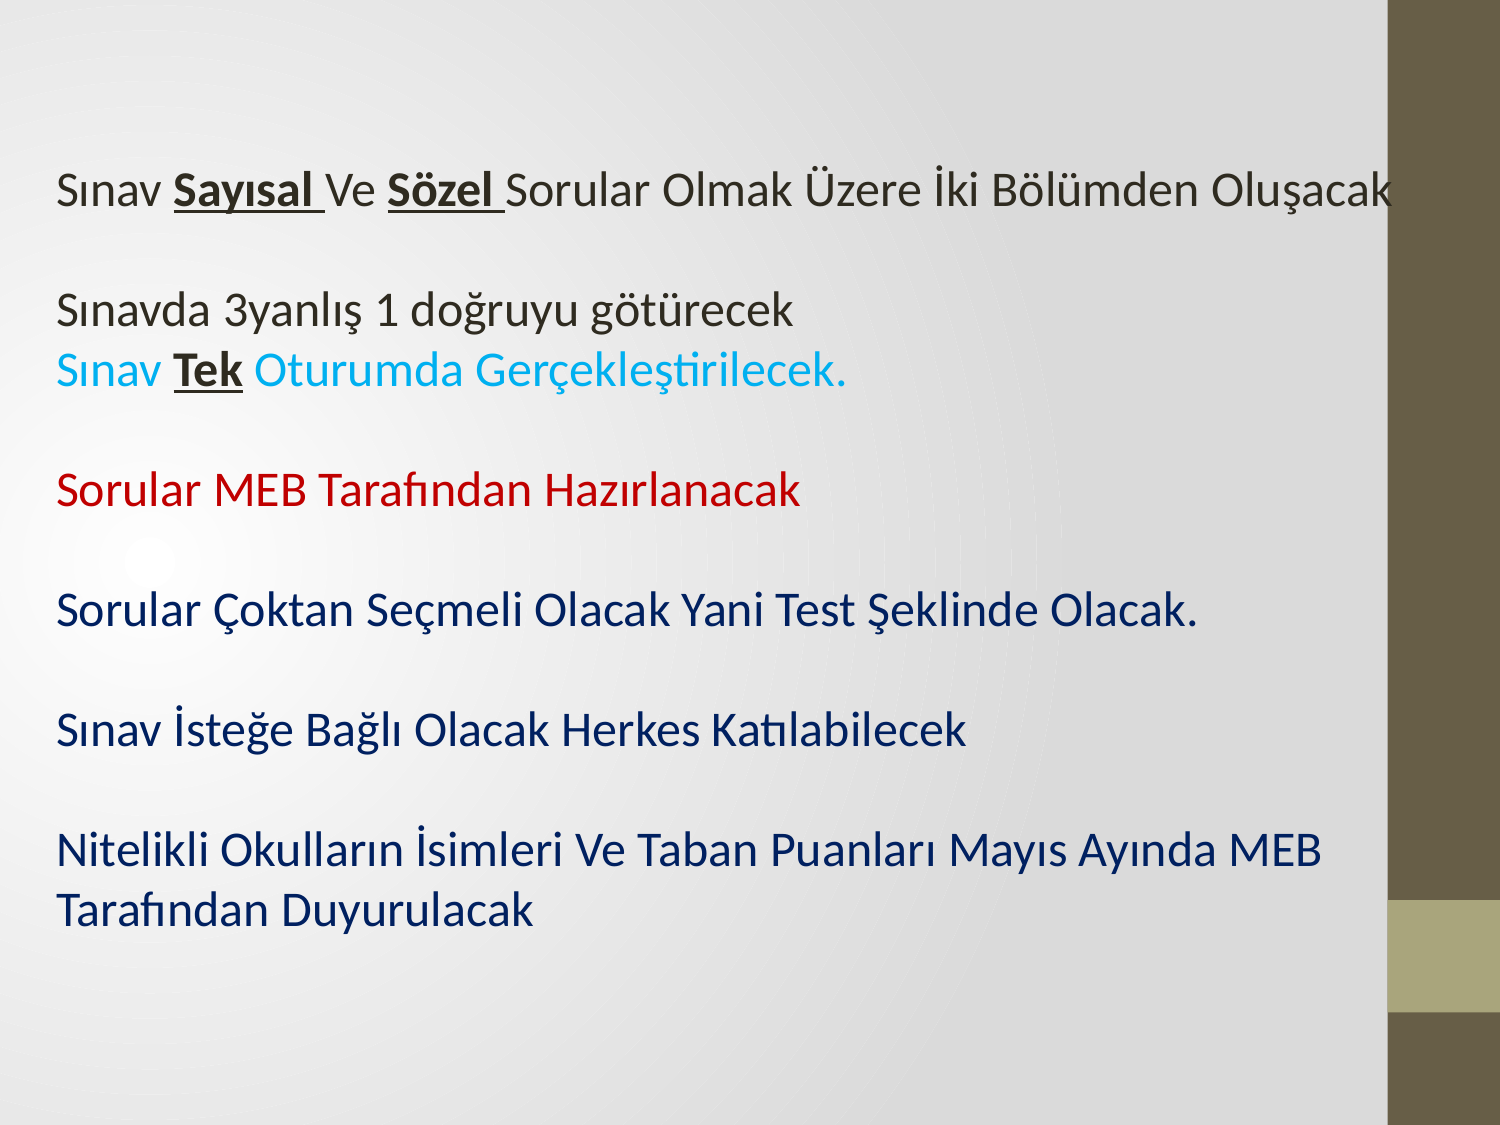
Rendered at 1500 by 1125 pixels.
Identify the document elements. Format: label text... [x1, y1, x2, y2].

text_box Sınav Sayısal Ve Sözel Sorular Olmak Üzere İki Bölümden Oluşacak Sınavda 3yanlış 1 doğruyu götürecek Sınav Tek Oturumda Gerçekleştirilecek. Sorular MEB Tarafından Hazırlanacak Sorular Çoktan Seçmeli Olacak Yani Test Şeklinde Olacak. Sınav İsteğe Bağlı Olacak Herkes Katılabilecek Nitelikli Okulların İsimleri Ve Taban Puanları Mayıs Ayında MEB Tarafından Duyurulacak [41, 148, 1471, 1049]
